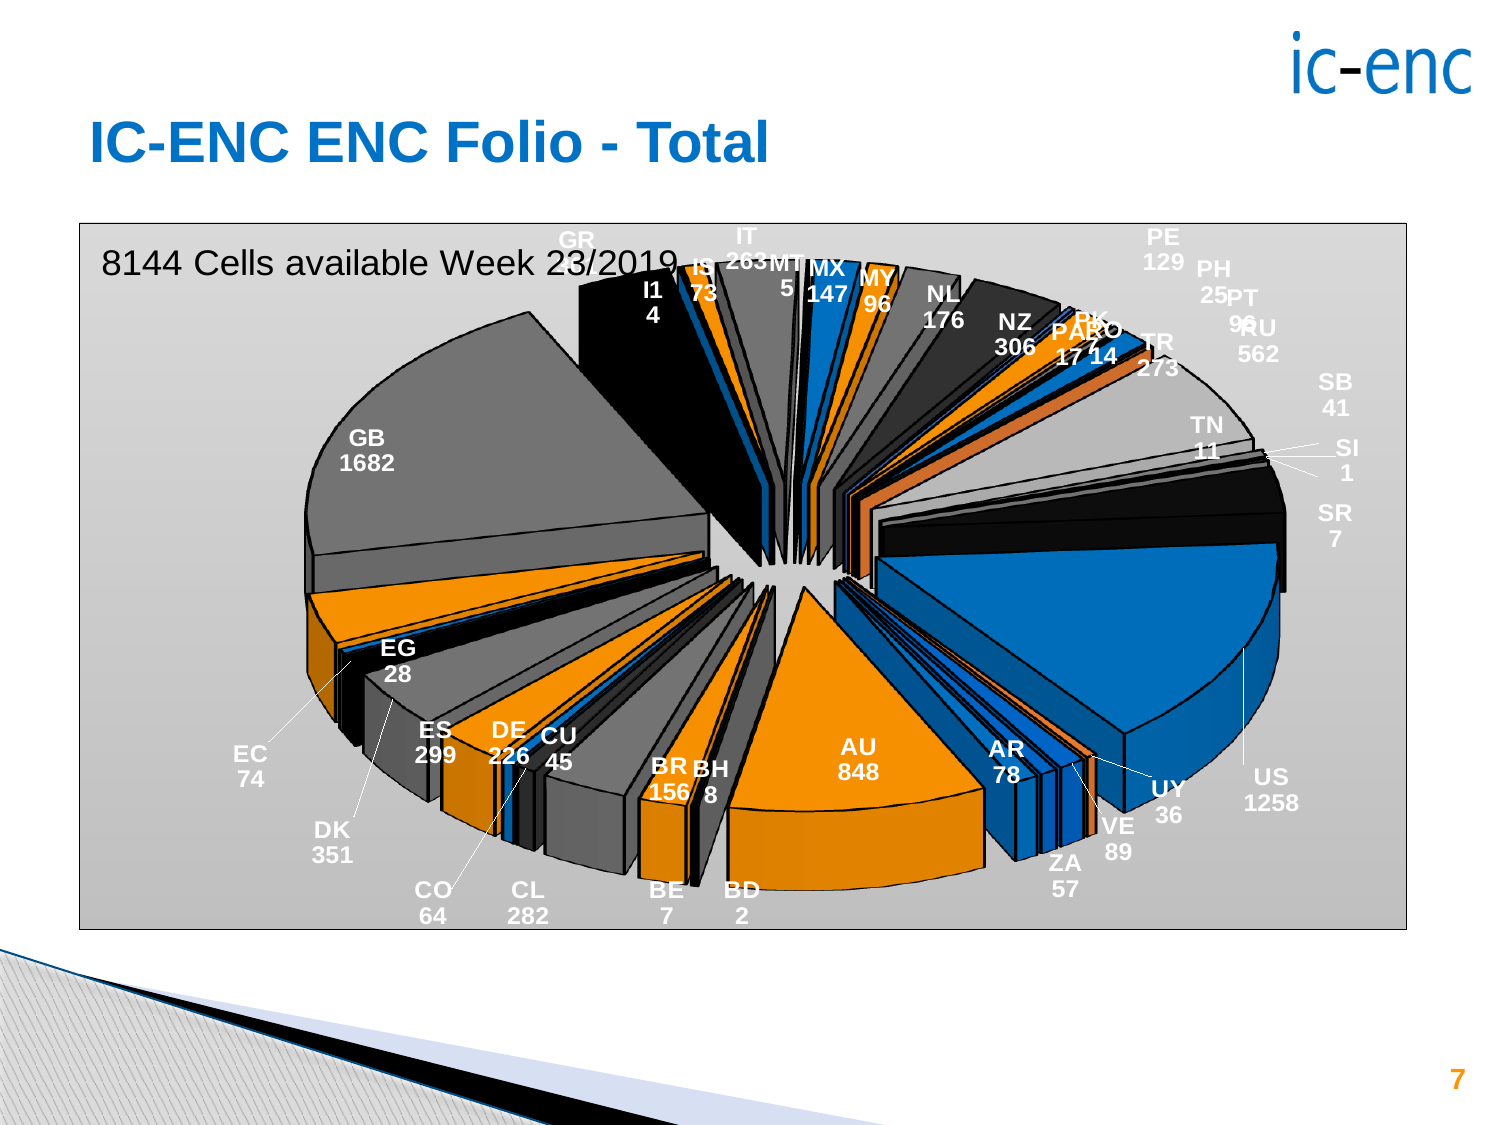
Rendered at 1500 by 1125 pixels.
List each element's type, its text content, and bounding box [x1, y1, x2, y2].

chart [78, 207, 1407, 940]
slide_number 7 [1406, 1042, 1481, 1103]
picture [1293, 31, 1471, 94]
title IC-ENC ENC Folio - Total [75, 45, 1425, 233]
